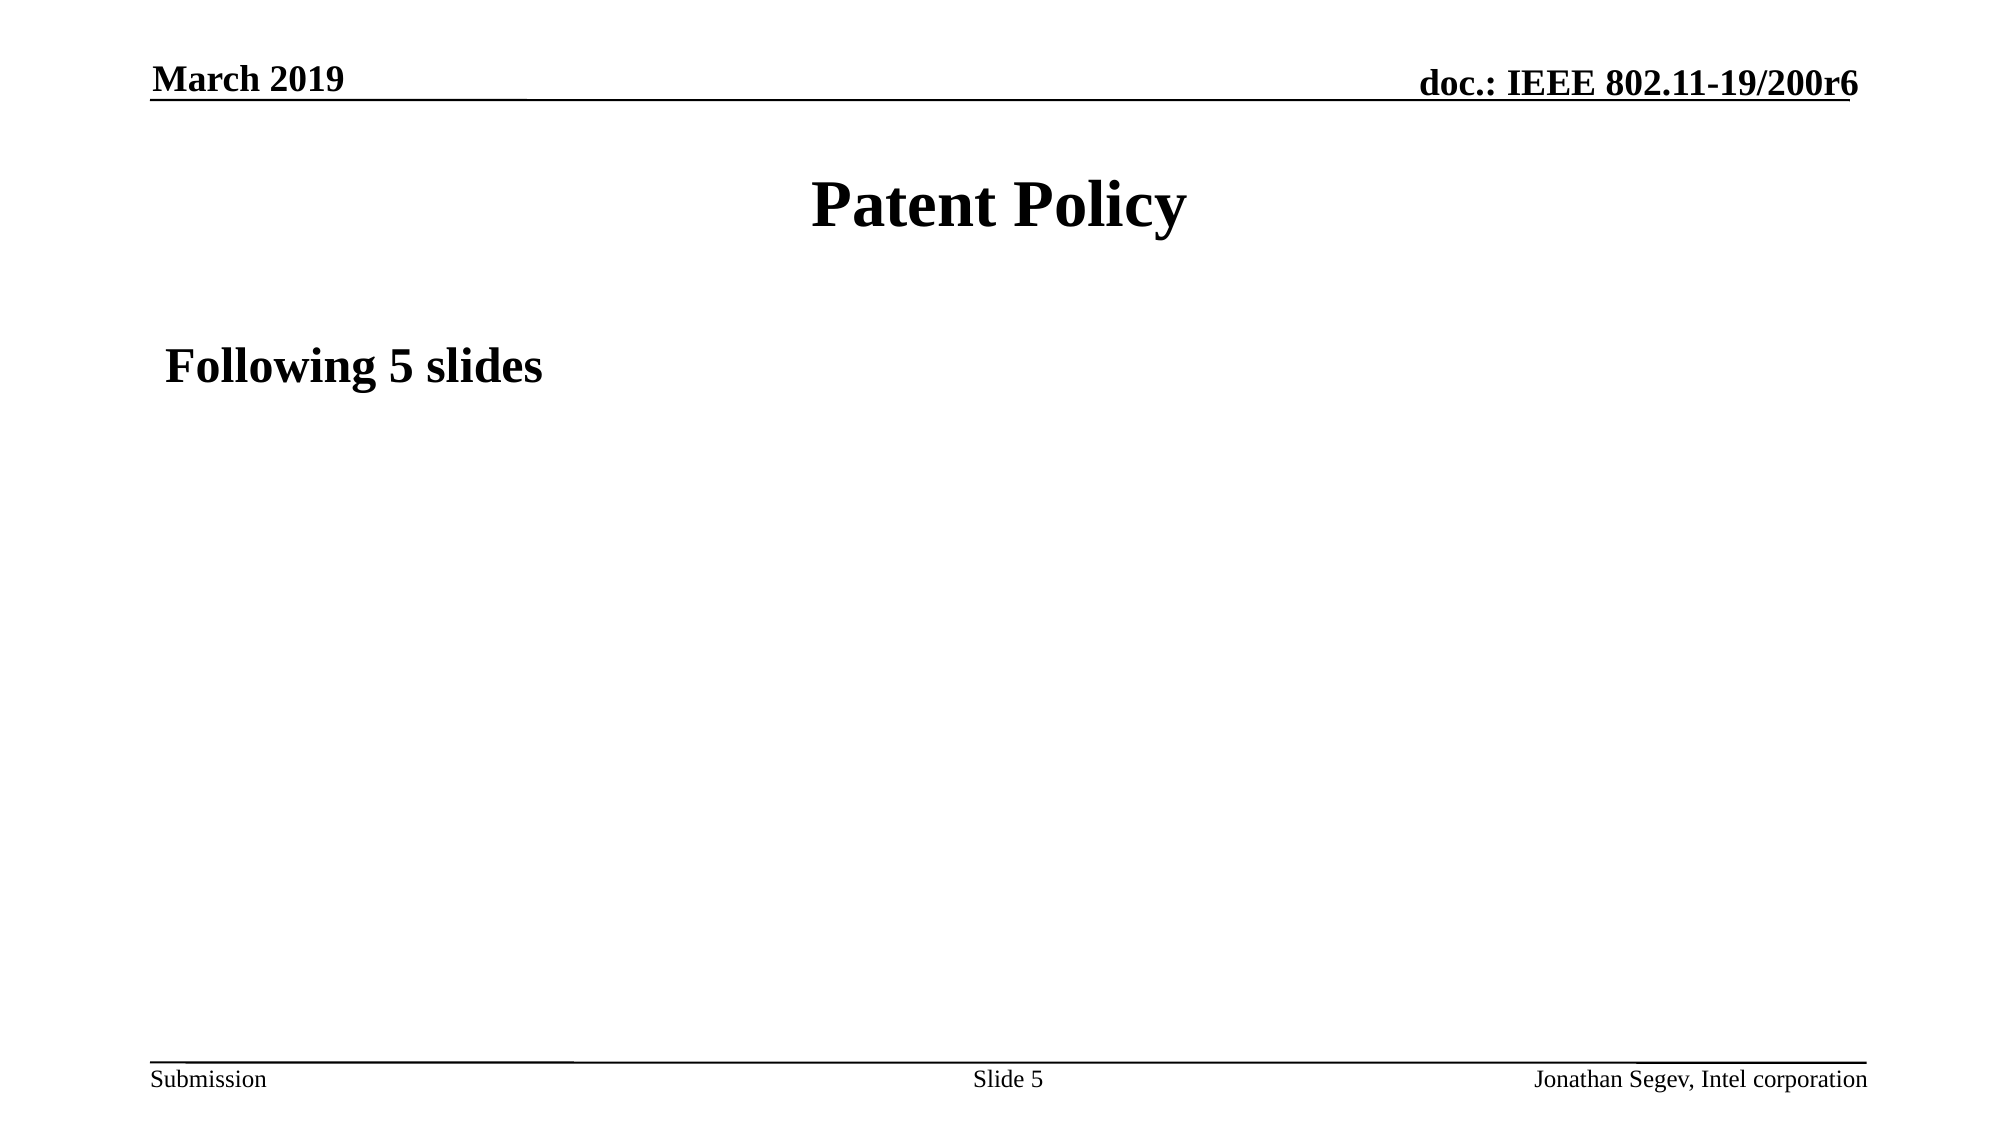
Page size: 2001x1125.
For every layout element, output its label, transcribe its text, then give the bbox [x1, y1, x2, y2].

slide_number Slide 5 [950, 1061, 1067, 1123]
footer Jonathan Segev, Intel corporation [1171, 1061, 1869, 1093]
list Following 5 slides [149, 324, 1850, 1000]
title Patent Policy [149, 112, 1850, 288]
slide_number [152, 54, 563, 100]
